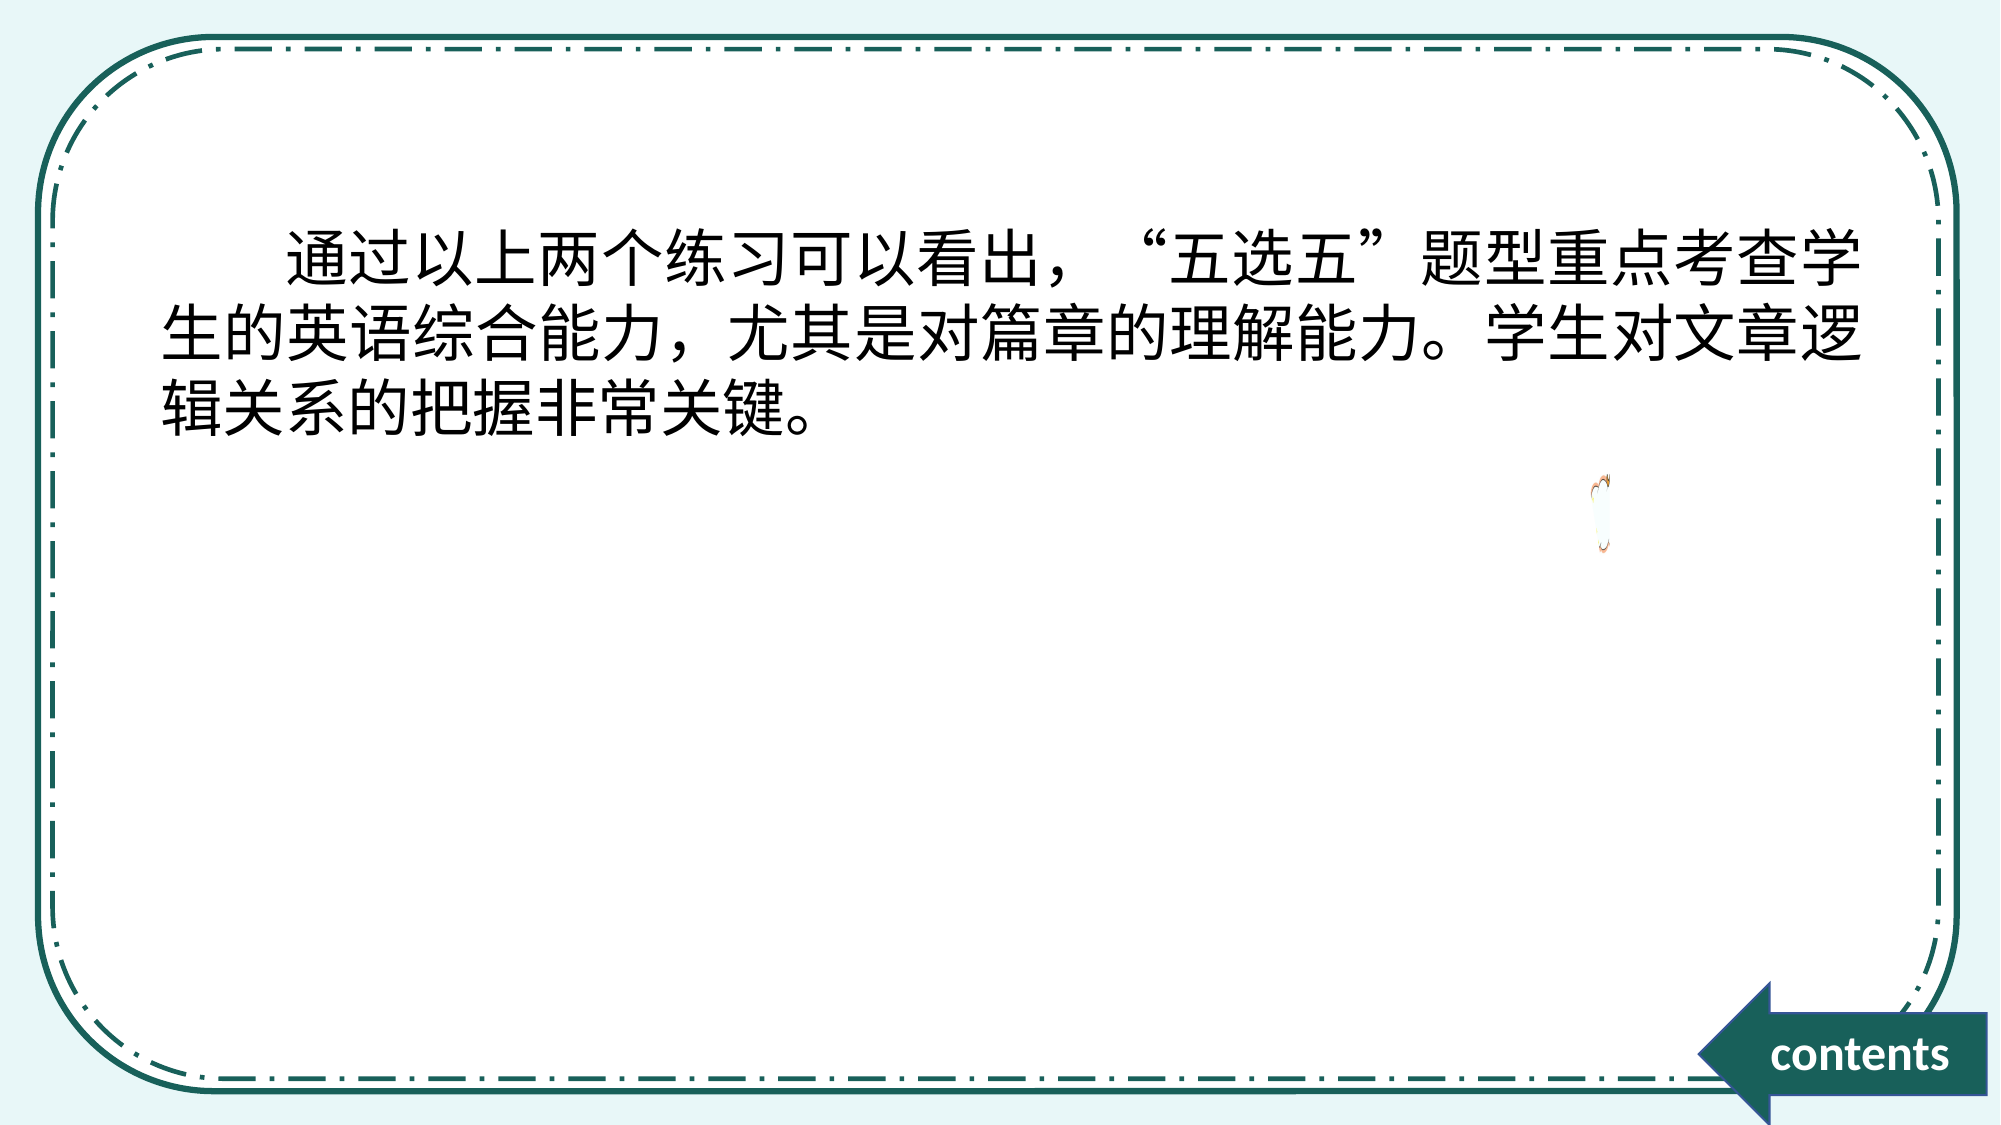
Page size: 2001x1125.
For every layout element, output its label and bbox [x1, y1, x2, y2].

text_box [37, 36, 1958, 1092]
text_box [1698, 982, 1988, 1125]
picture [0, 0, 2000, 1125]
picture [1593, 455, 1619, 574]
